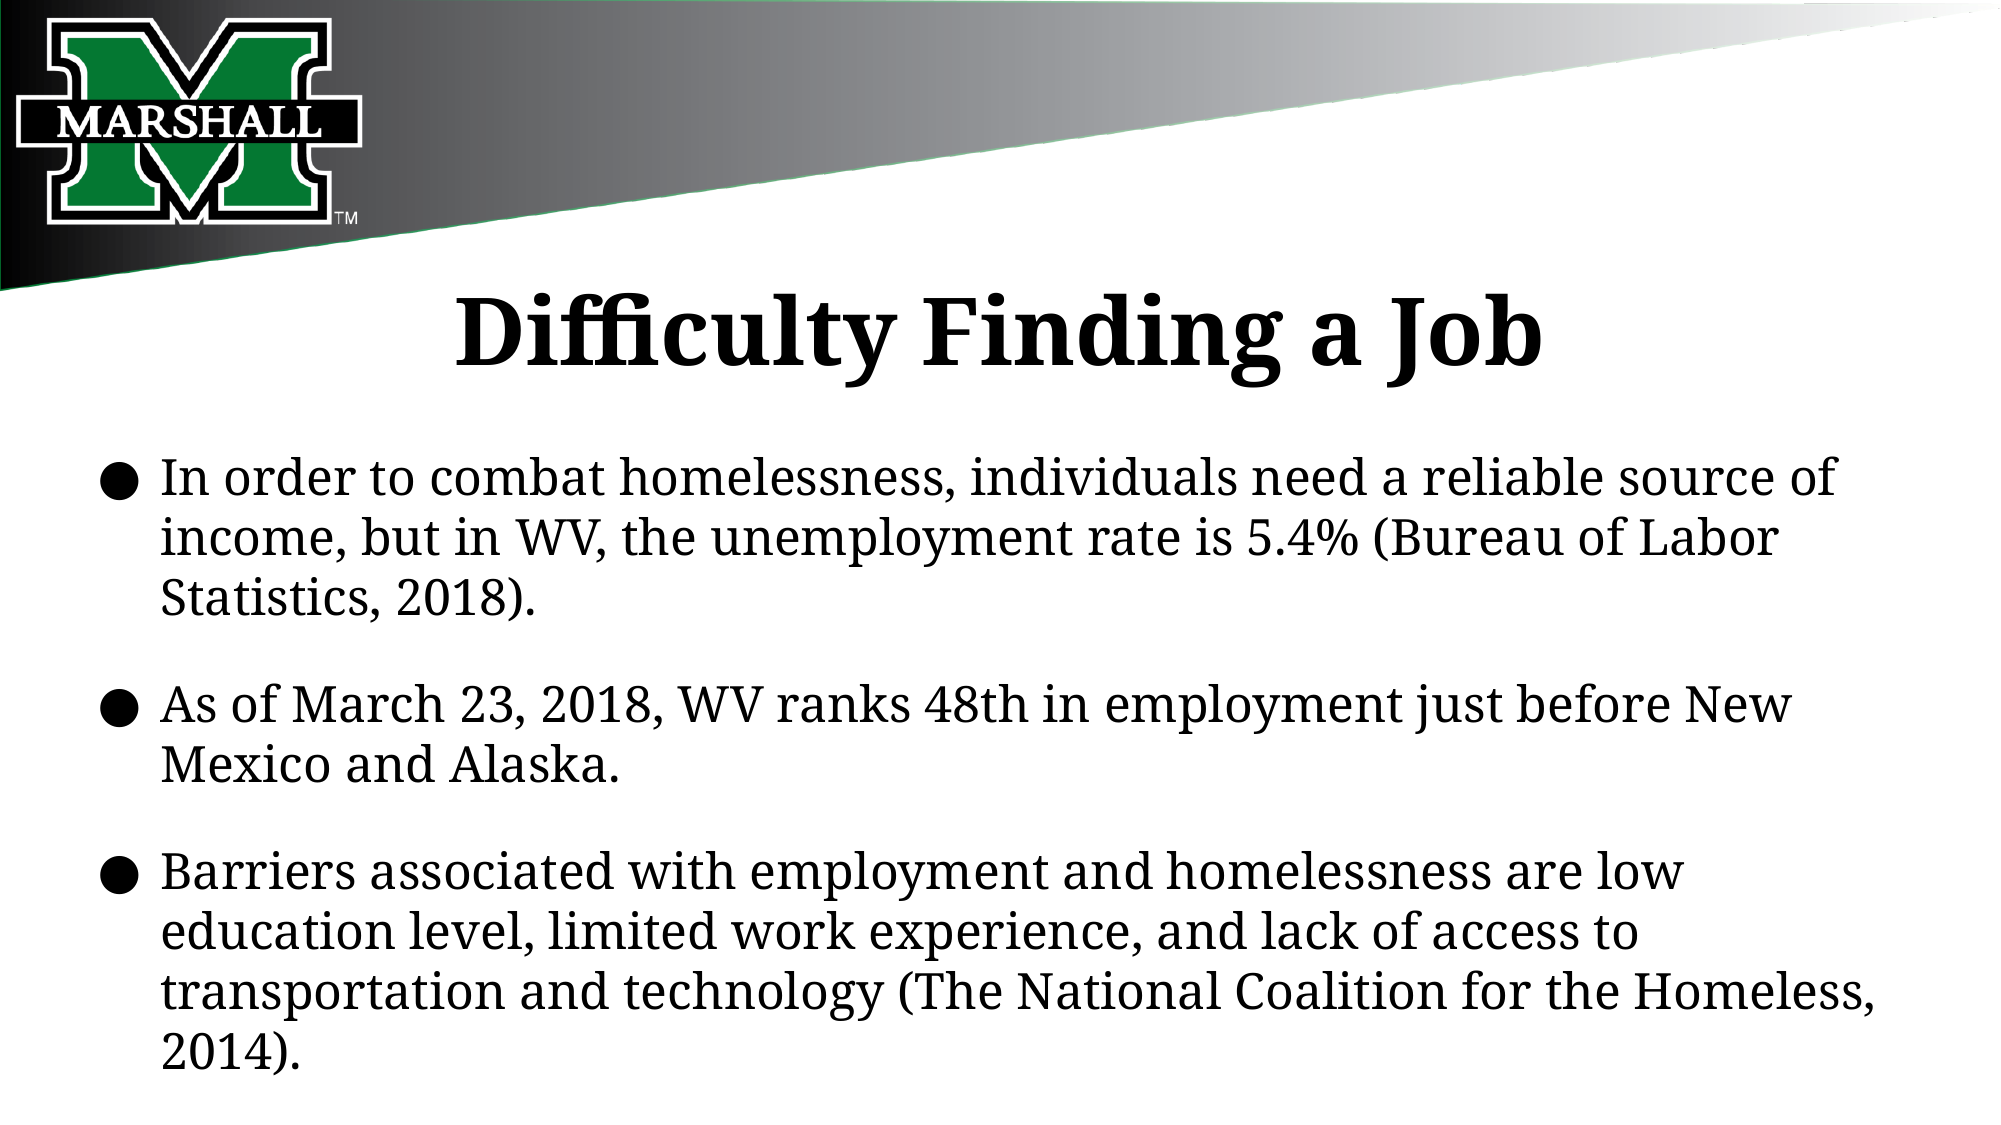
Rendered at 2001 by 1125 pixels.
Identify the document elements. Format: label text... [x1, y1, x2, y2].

picture [0, 0, 2000, 1125]
title Difficulty Finding a Job [99, 233, 1900, 422]
list In order to combat homelessness, individuals need a reliable source of income, but in WV, the unemployment rate is 5.4% (Bureau of Labor Statistics, 2018). As of March 23, 2018, WV ranks 48th in employment just before New Mexico and Alaska. Barriers associated with employment and homelessness are low education level, limited work experience, and lack of access to transportation and technology (The National Coalition for the Homeless, 2014). [70, 430, 1930, 1115]
